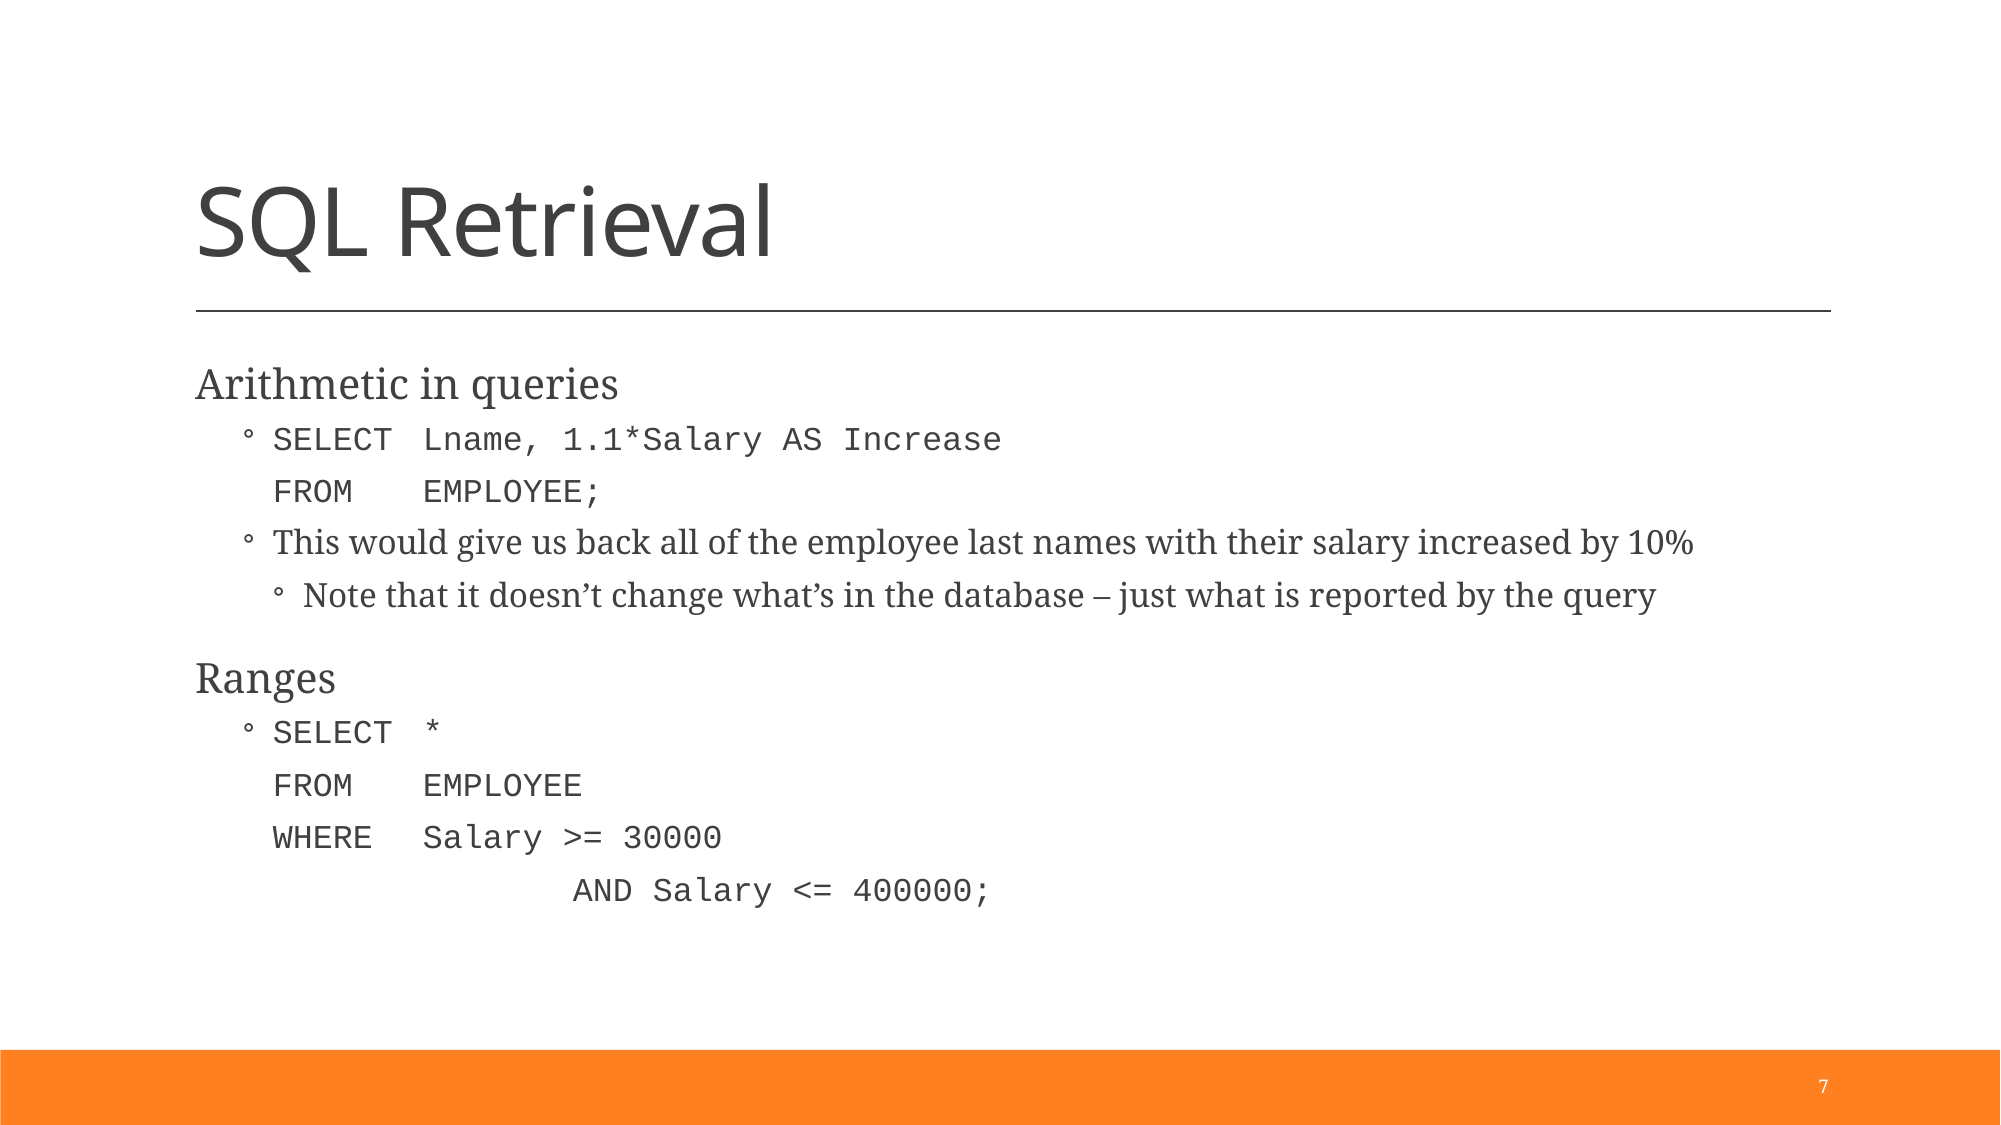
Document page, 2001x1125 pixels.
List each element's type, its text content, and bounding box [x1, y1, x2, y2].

title SQL Retrieval [180, 47, 1830, 285]
list Arithmetic in queries SELECT Lname, 1.1*Salary AS Increase FROM EMPLOYEE; This would give us back all of the employee last names with their salary increased by 10% Note that it doesn’t change what’s in the database – just what is reported by the query Ranges SELECT * FROM EMPLOYEE WHERE Salary >= 30000 AND Salary <= 400000; [180, 345, 1830, 963]
slide_number 7 [1803, 1057, 1932, 1118]
